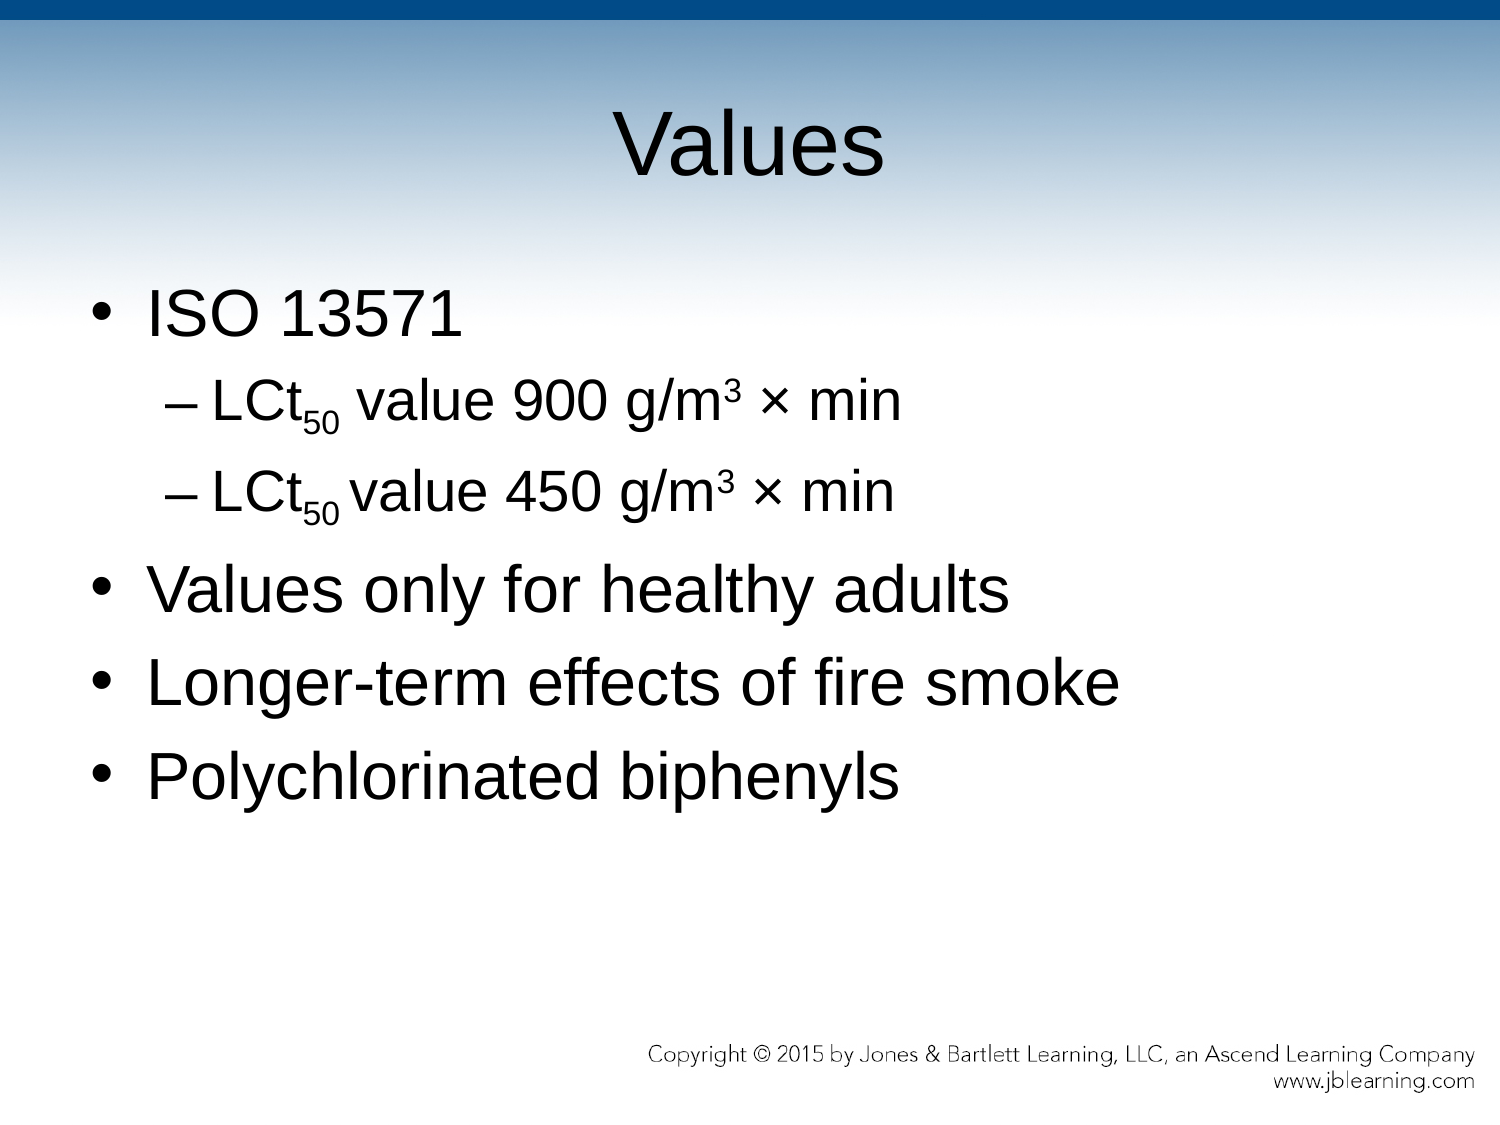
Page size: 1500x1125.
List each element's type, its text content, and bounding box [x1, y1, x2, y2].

title Values [75, 45, 1425, 233]
list ISO 13571 LCt50 value 900 g/m3 × min LCt50 value 450 g/m3 × min Values only for healthy adults Longer-term effects of fire smoke Polychlorinated biphenyls [75, 262, 1425, 1005]
picture [0, 0, 1500, 1125]
